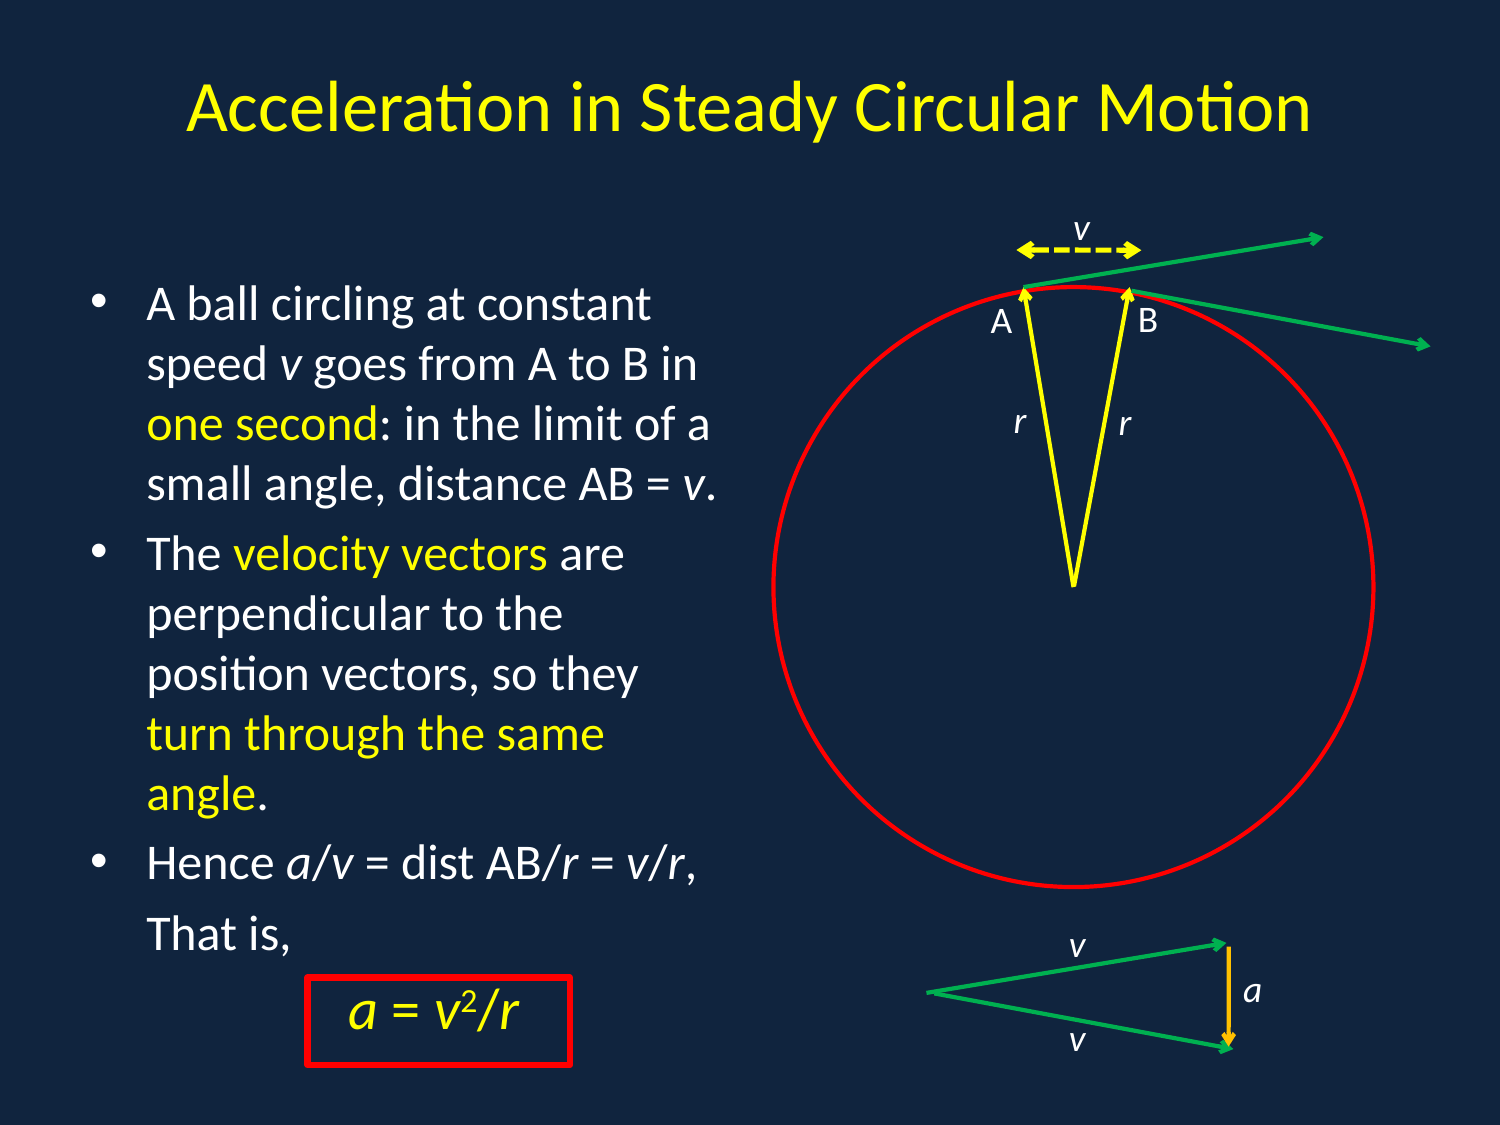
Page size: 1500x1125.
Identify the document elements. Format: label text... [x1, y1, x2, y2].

title Acceleration in Steady Circular Motion [75, 24, 1425, 180]
list A ball circling at constant speed v goes from A to B in one second: in the limit of a small angle, distance AB = v. The velocity vectors are perpendicular to the position vectors, so they turn through the same angle. Hence a/v = dist AB/r = v/r, That is, a = v2/r [75, 262, 738, 1088]
text_box [305, 975, 572, 1067]
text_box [773, 195, 1432, 888]
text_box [926, 912, 1304, 1070]
list 1 [762, 262, 1425, 1005]
